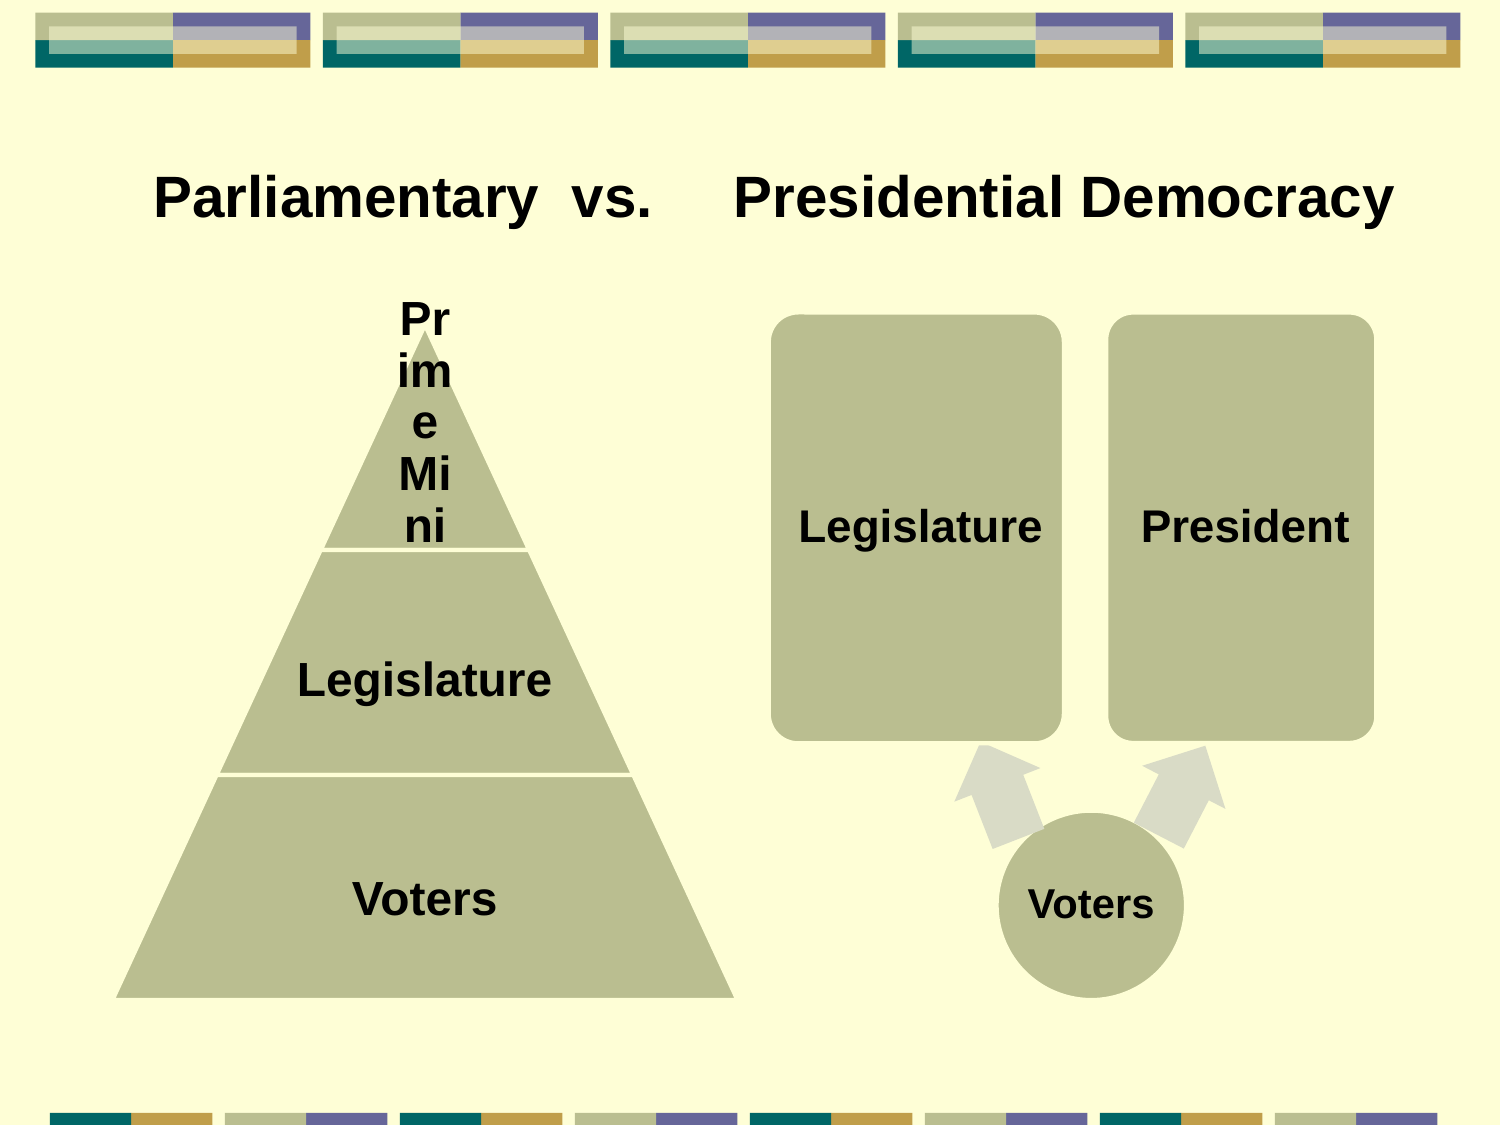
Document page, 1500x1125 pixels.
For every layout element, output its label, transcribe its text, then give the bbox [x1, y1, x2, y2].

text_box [774, 312, 1376, 1001]
title Parliamentary vs. Presidential Democracy [137, 99, 1413, 288]
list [112, 324, 738, 1001]
